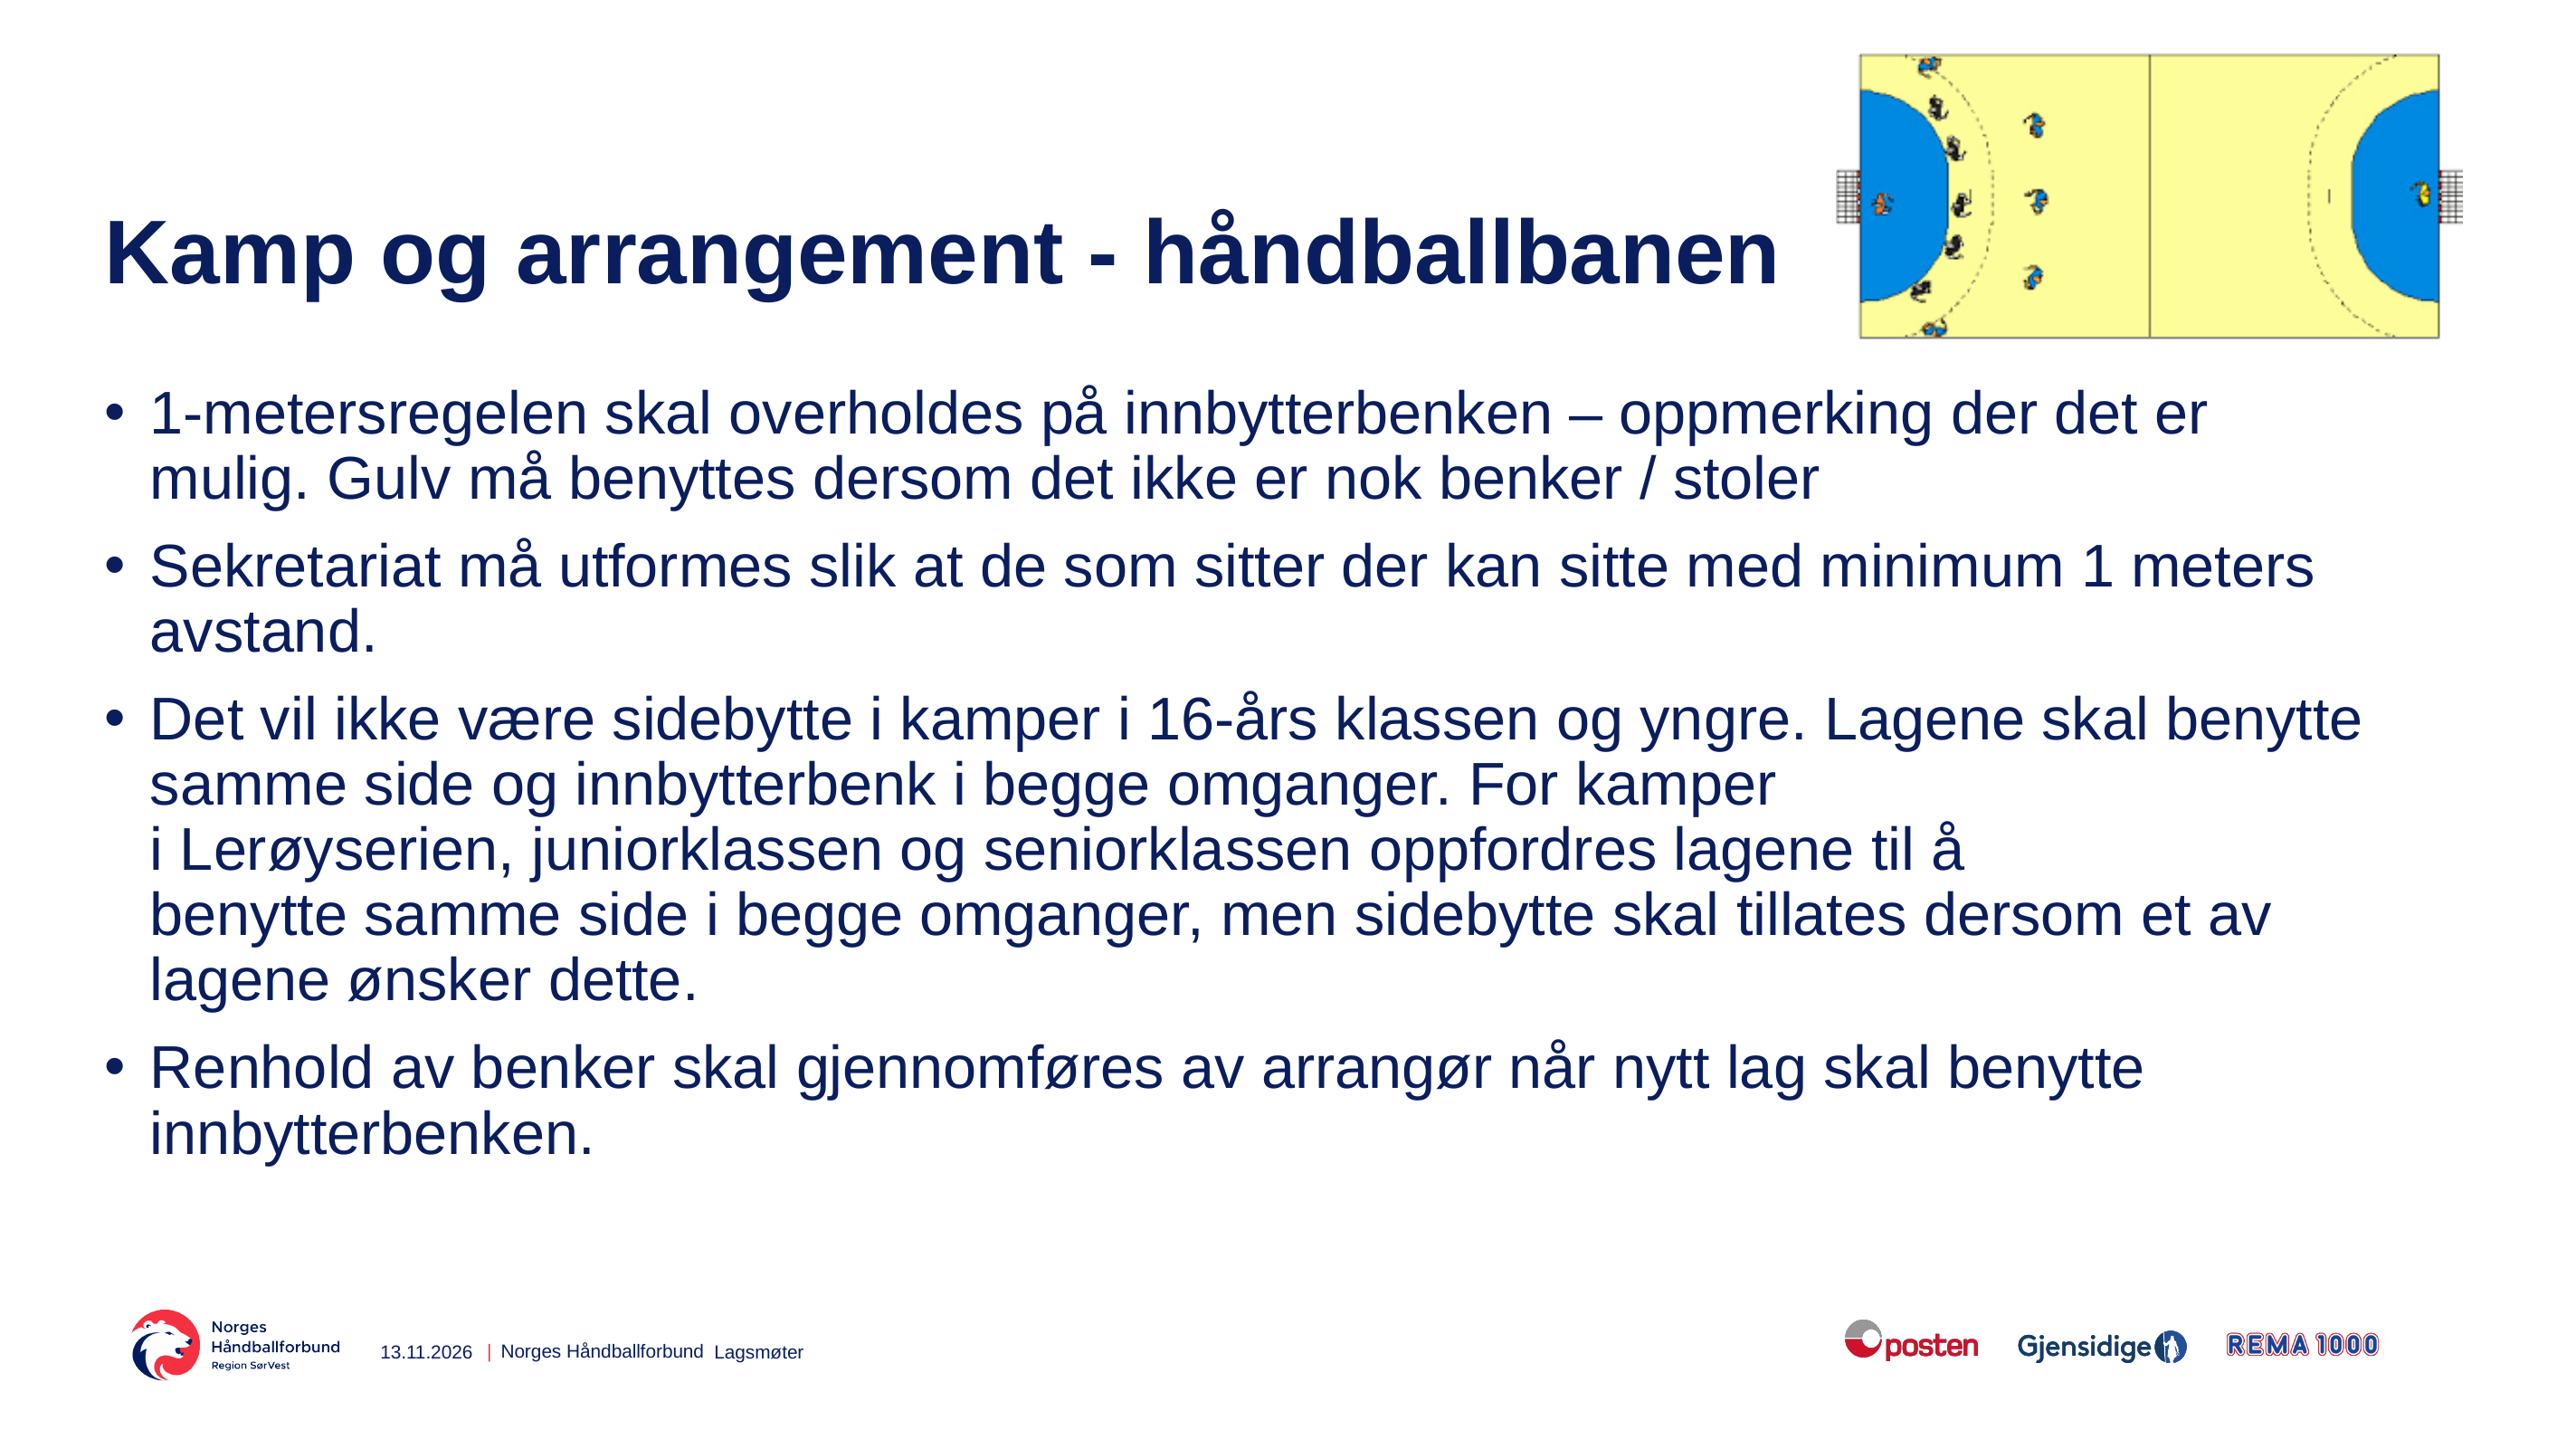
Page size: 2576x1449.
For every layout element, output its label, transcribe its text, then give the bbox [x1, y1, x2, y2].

footer Lagsmøter [714, 1339, 1837, 1363]
picture [1845, 1320, 2379, 1363]
title Kamp og arrangement - håndballbanen [104, 193, 1836, 300]
list 1-metersregelen skal overholdes på innbytterbenken – oppmerking der det er mulig. Gulv må benyttes dersom det ikke er nok benker / stoler Sekretariat må utformes slik at de som sitter der kan sitte med minimum 1 meters avstand. Det vil ikke være sidebytte i kamper i 16-års klassen og yngre. Lagene skal benytte samme side og innbytterbenk i begge omganger. For kamper i Lerøyserien, juniorklassen og seniorklassen oppfordres lagene til å benytte samme side i begge omganger, men sidebytte skal tillates dersom et av lagene ønsker dette. Renhold av benker skal gjennomføres av arrangør når nytt lag skal benytte innbytterbenken. [104, 381, 2375, 1257]
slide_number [379, 1339, 474, 1363]
picture [74, 1264, 394, 1425]
picture [1836, 53, 2463, 341]
